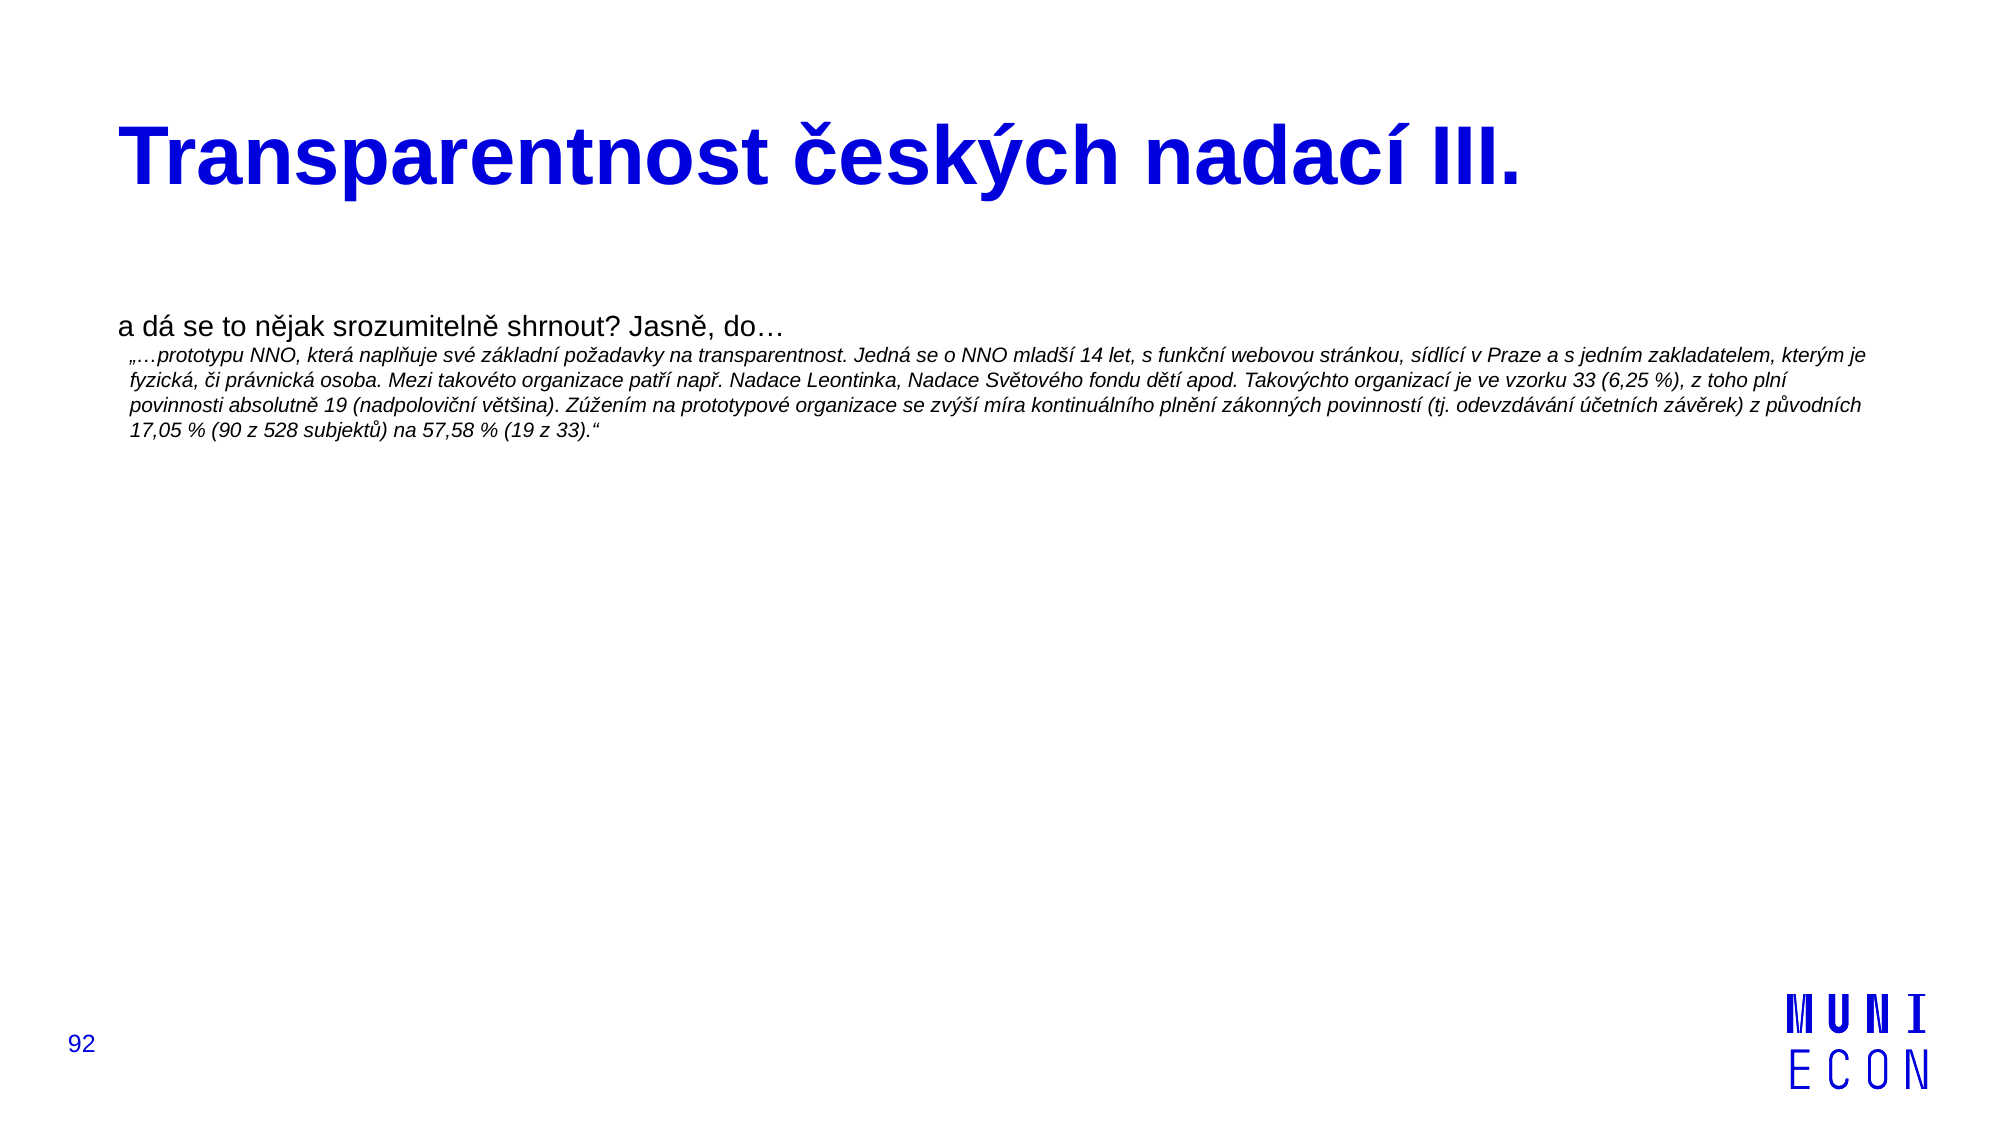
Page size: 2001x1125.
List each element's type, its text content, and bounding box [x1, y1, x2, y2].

slide_number 92 [67, 1021, 110, 1063]
list a dá se to nějak srozumitelně shrnout? Jasně, do… „…prototypu NNO, která naplňuje své základní požadavky na transparentnost. Jedná se o NNO mladší 14 let, s funkční webovou stránkou, sídlící v Praze a s jedním zakladatelem, kterým je fyzická, či právnická osoba. Mezi takovéto organizace patří např. Nadace Leontinka, Nadace Světového fondu dětí apod. Takovýchto organizací je ve vzorku 33 (6,25 %), z toho plní povinnosti absolutně 19 (nadpoloviční většina). Zúžením na prototypové organizace se zvýší míra kontinuálního plnění zákonných povinností (tj. odevzdávání účetních závěrek) z původních 17,05 % (90 z 528 subjektů) na 57,58 % (19 z 33).“ [117, 307, 1882, 957]
title Transparentnost českých nadací III. [118, 118, 1883, 193]
